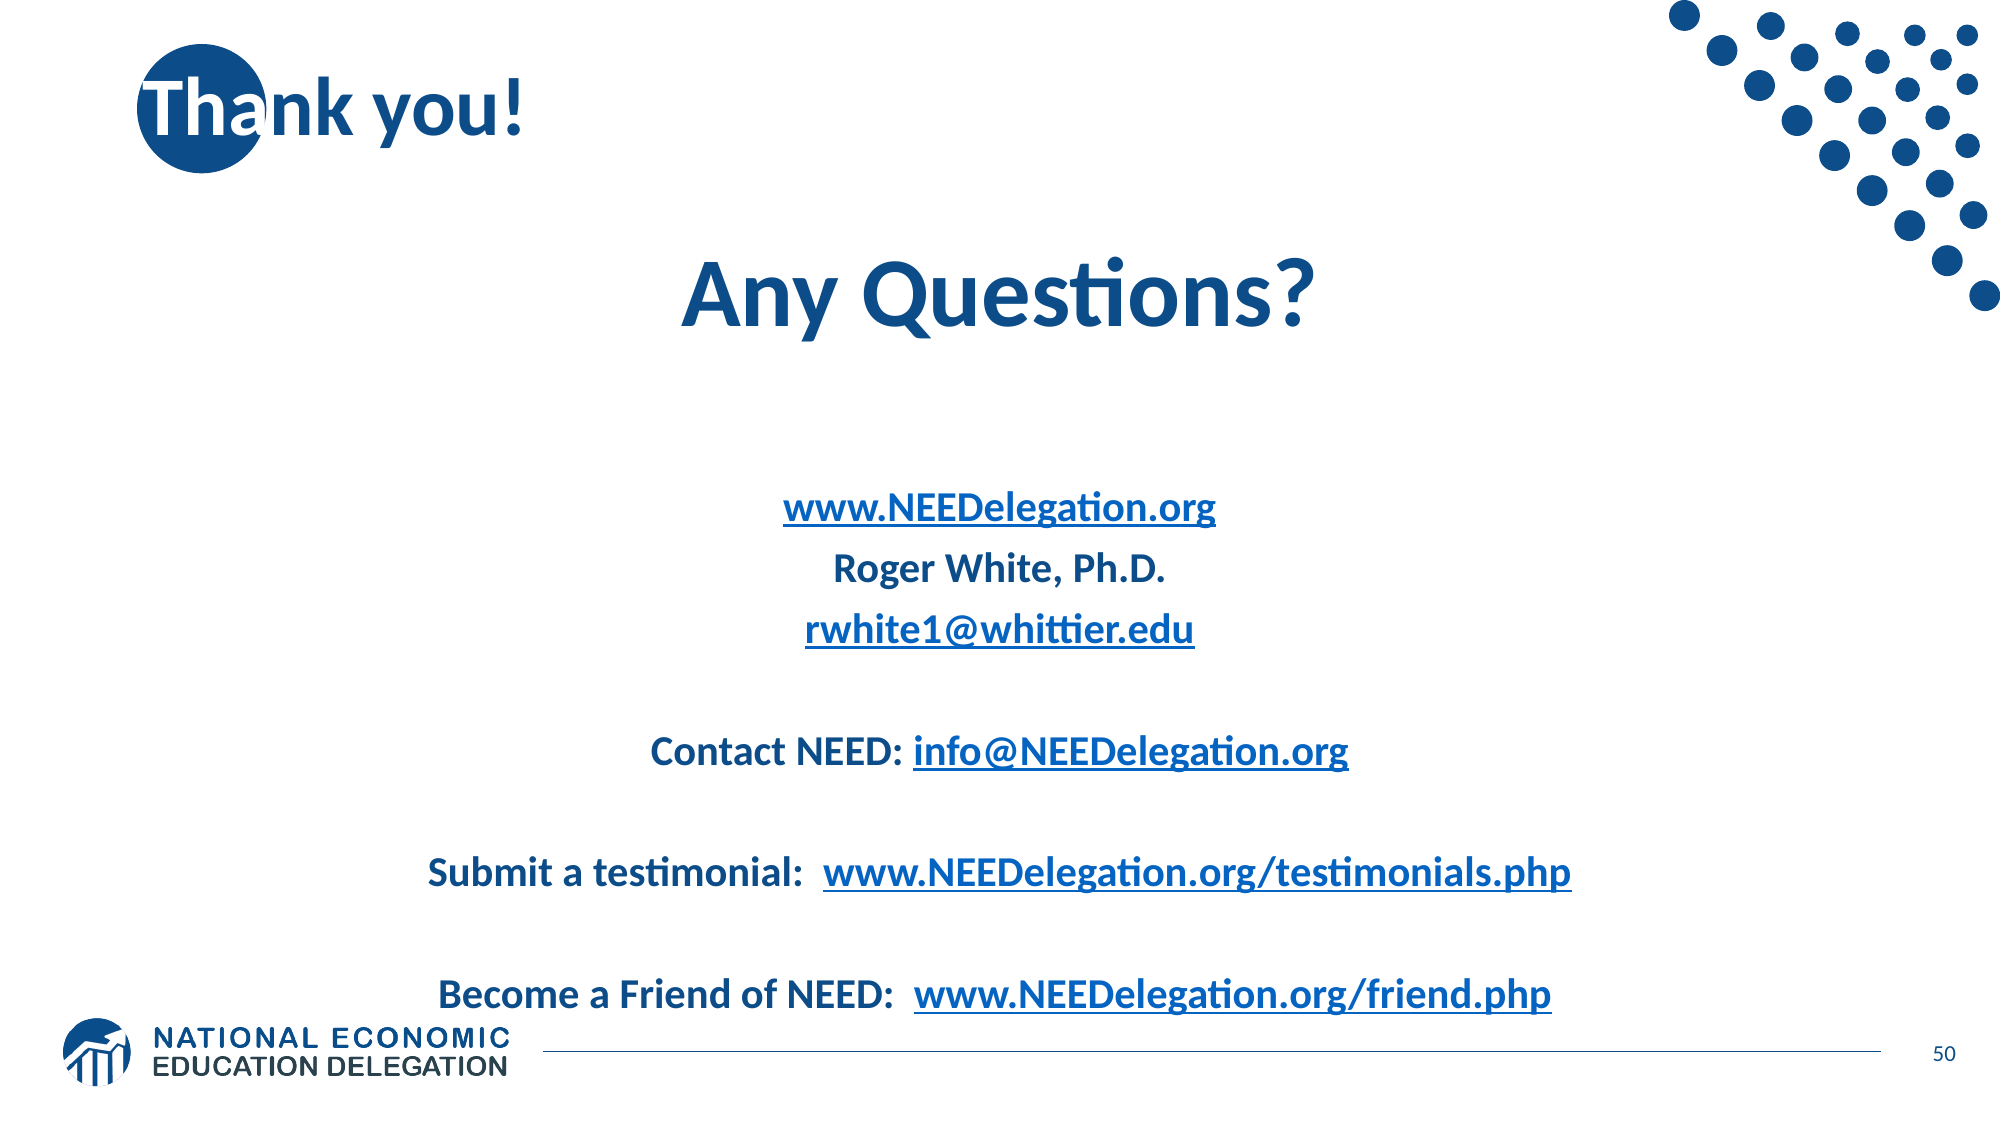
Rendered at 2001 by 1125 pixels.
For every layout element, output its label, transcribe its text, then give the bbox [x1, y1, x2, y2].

list Any Questions? www.NEEDelegation.org Roger White, Ph.D. rwhite1@whittier.edu Contact NEED: info@NEEDelegation.org Submit a testimonial: www.NEEDelegation.org/testimonials.php Become a Friend of NEED: www.NEEDelegation.org/friend.php [137, 108, 1863, 1032]
picture [55, 1013, 520, 1091]
slide_number 50 [1521, 1022, 1972, 1082]
title Thank you! [108, 0, 1834, 218]
